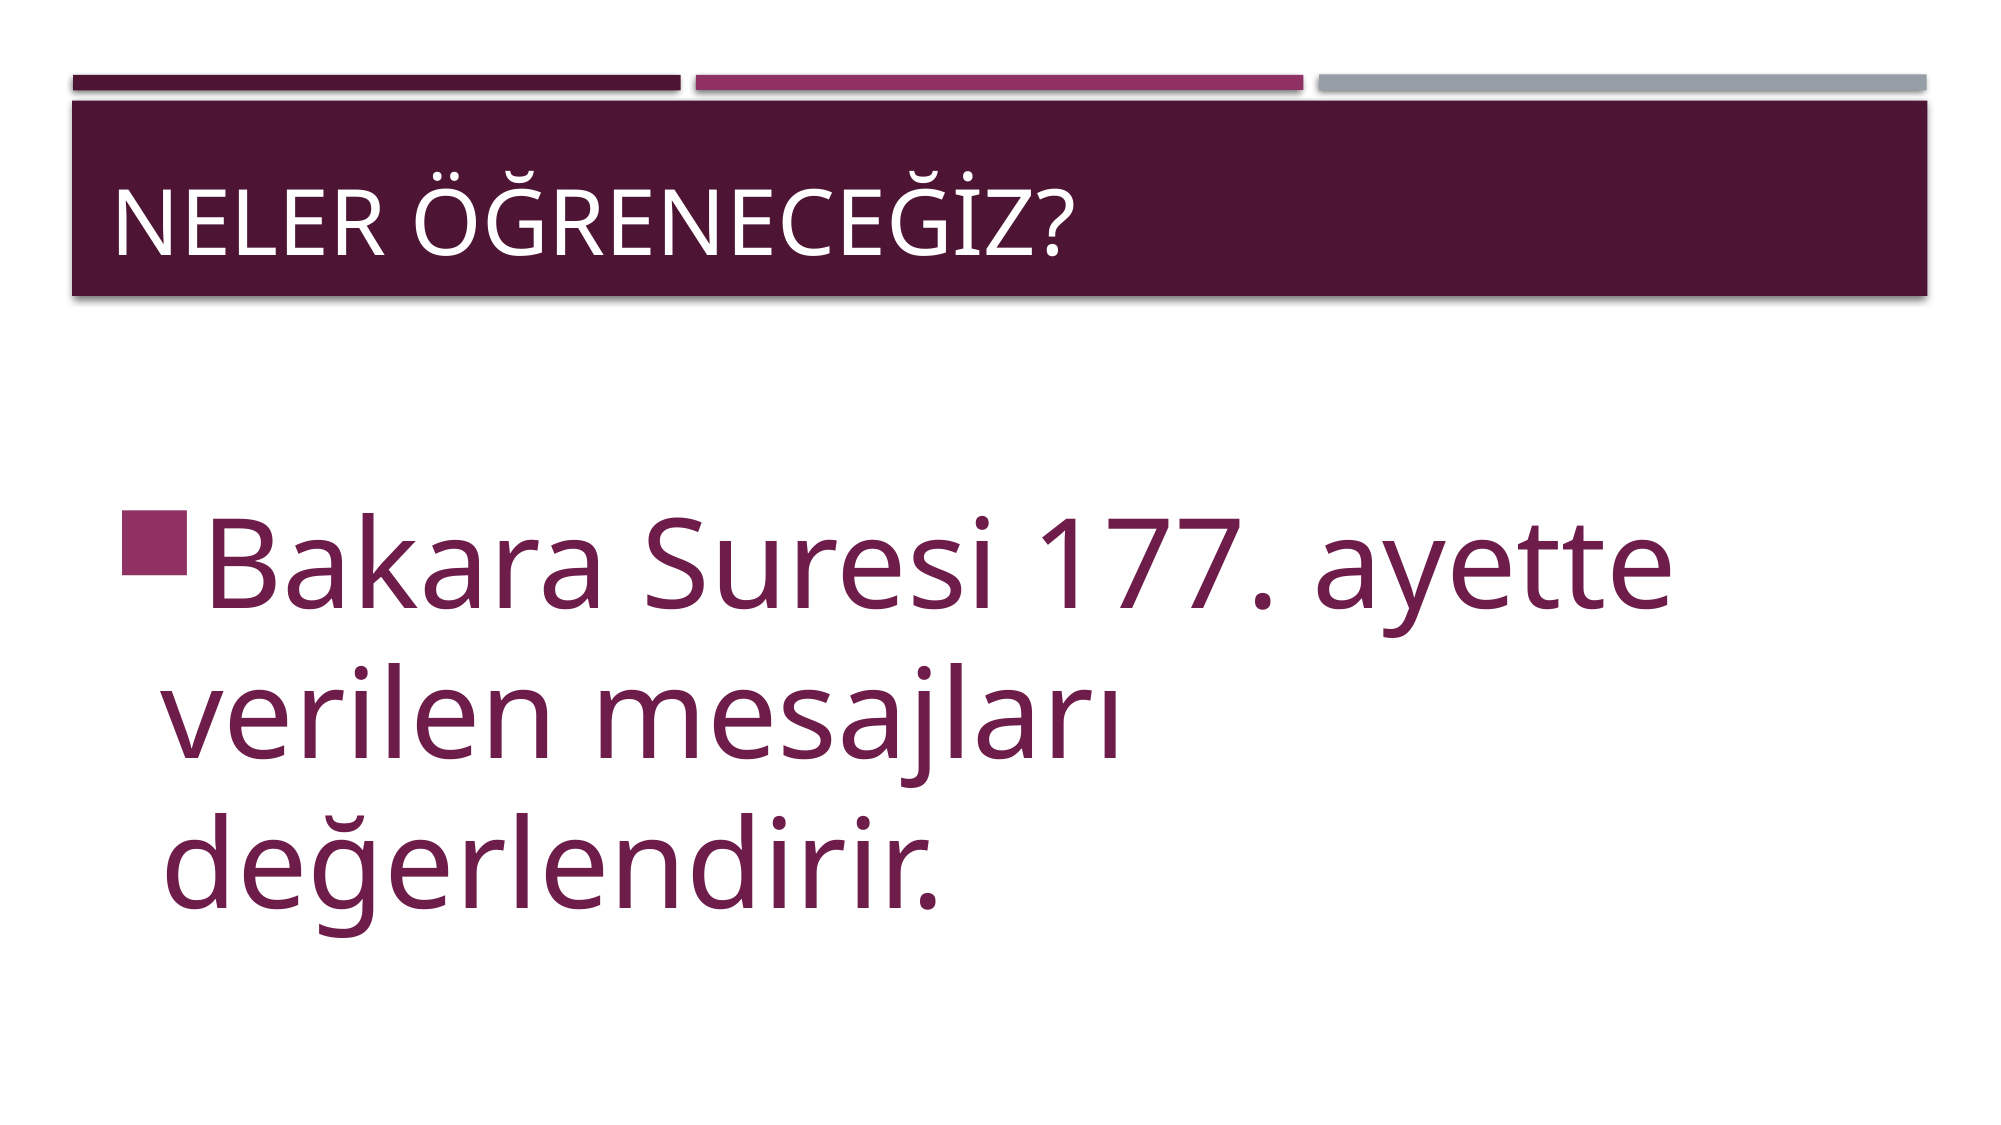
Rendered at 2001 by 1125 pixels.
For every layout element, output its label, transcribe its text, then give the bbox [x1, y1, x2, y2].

list Bakara Suresi 177. ayette verilen mesajları değerlendirir. [95, 406, 1905, 1010]
title Neler öğreneceğiz? [95, 115, 1905, 282]
